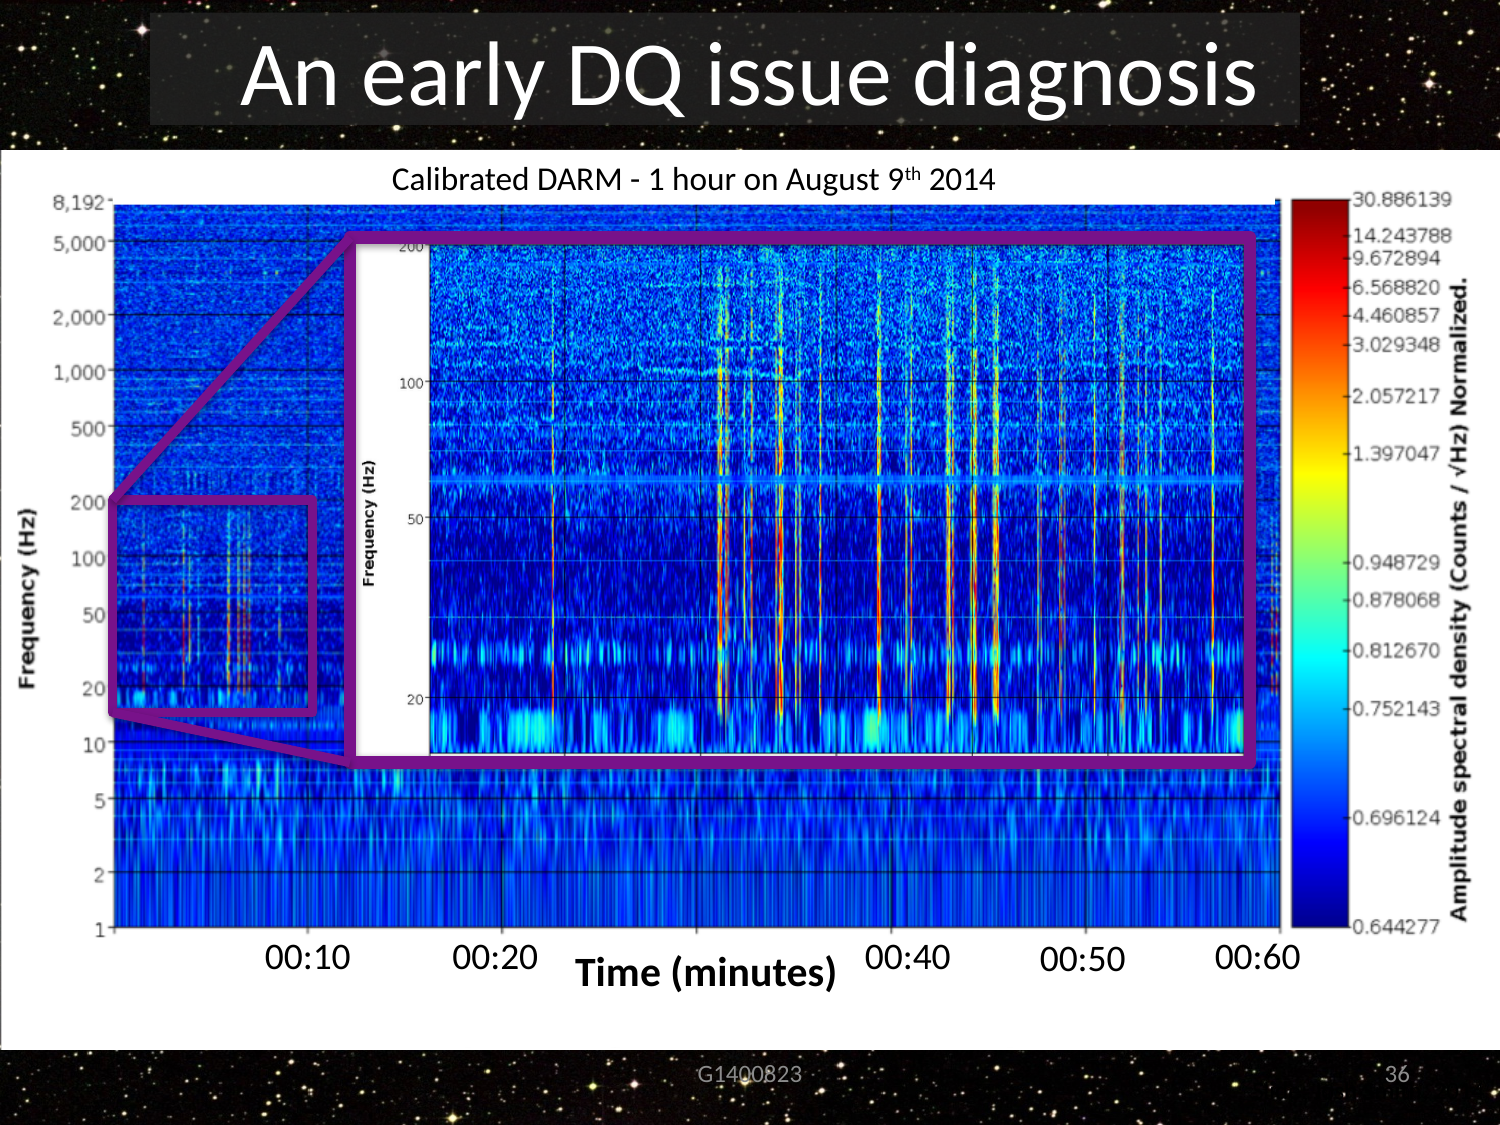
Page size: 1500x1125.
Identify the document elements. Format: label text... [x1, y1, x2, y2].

title An early DQ issue diagnosis [75, 0, 1425, 149]
slide_number 36 [1074, 1058, 1425, 1103]
text_box Slide: Josh Smith, 2014 [1037, 1067, 1500, 1112]
footer G1400823 [512, 1058, 988, 1103]
picture [0, 0, 1500, 1125]
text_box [112, 712, 351, 763]
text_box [112, 237, 351, 501]
